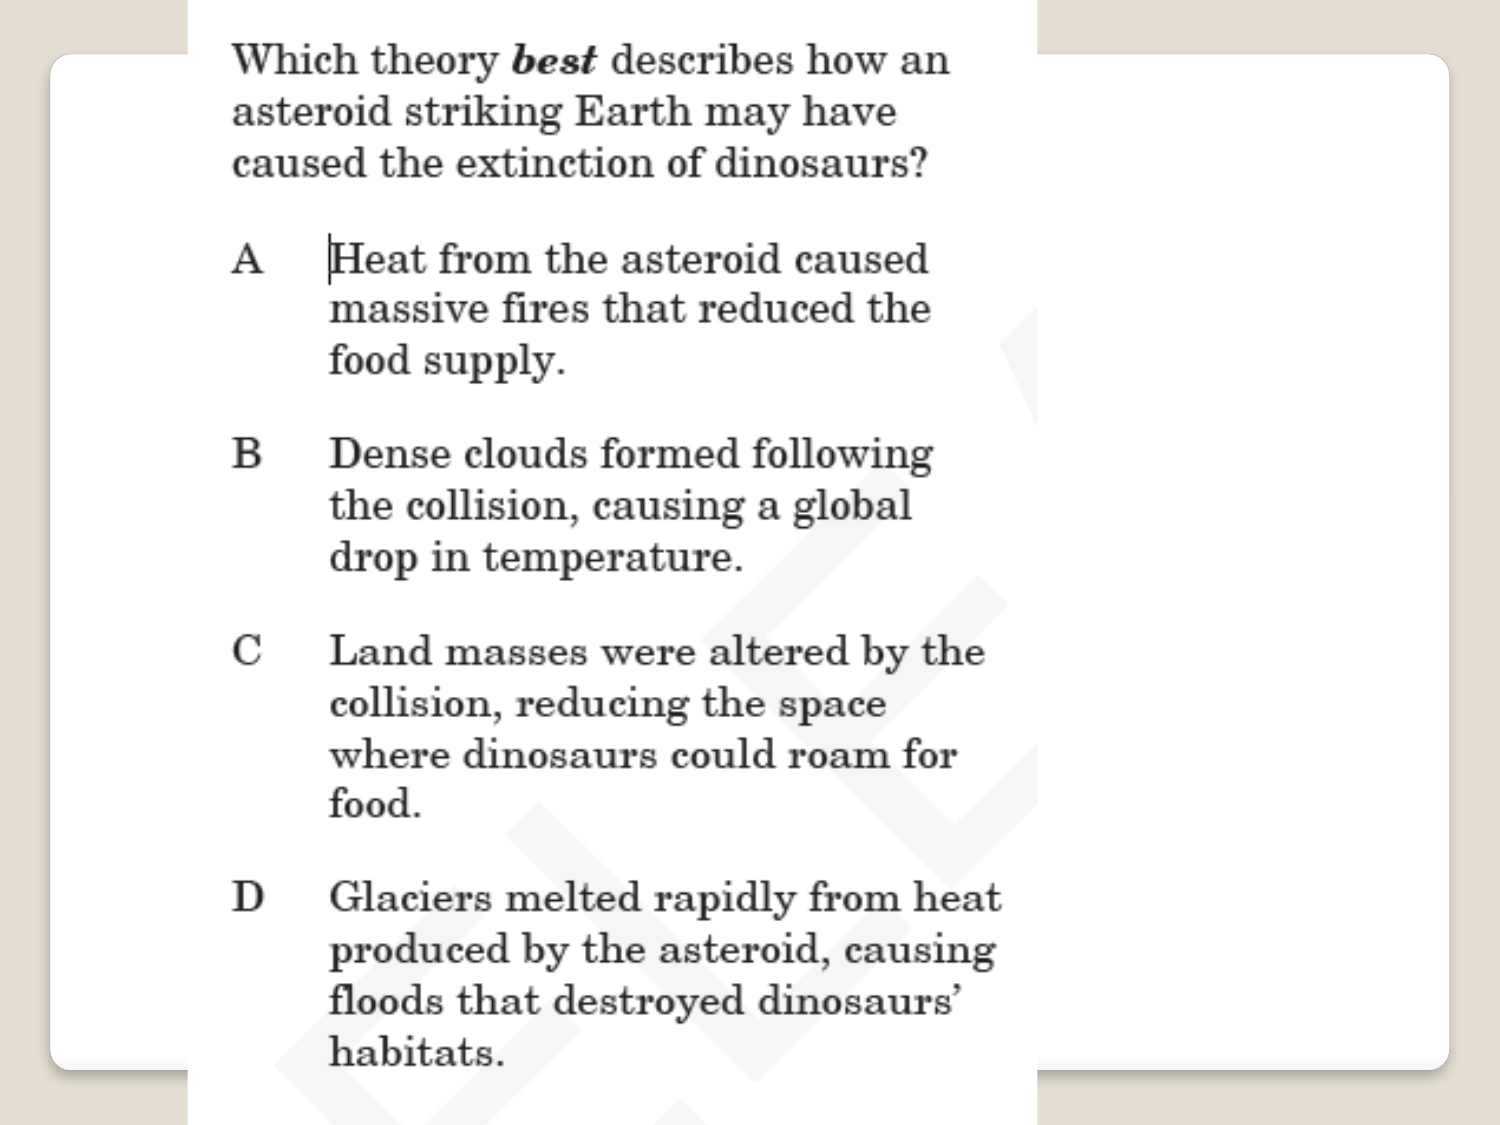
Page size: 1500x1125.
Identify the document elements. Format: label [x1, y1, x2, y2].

picture [187, 0, 1038, 1125]
